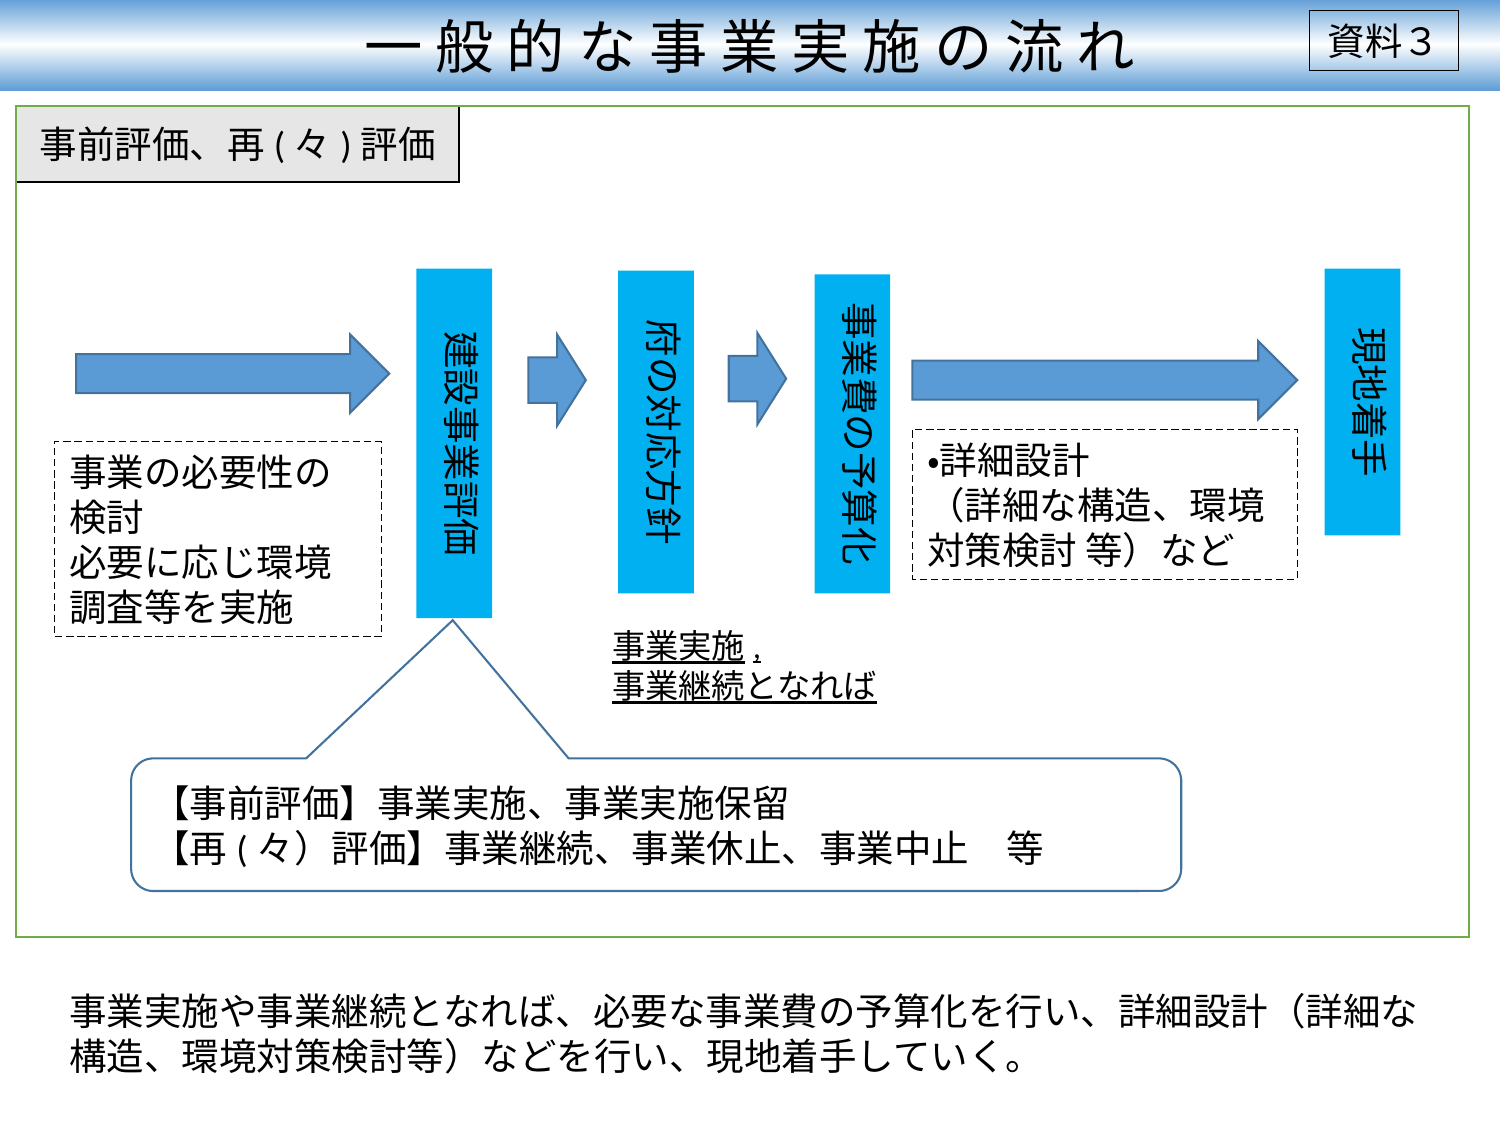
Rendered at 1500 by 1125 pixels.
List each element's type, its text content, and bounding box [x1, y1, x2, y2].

text_box [15, 105, 1470, 938]
text_box [911, 338, 1299, 422]
text_box 事業実施や事業継続となれば、必要な事業費の予算化を行い、詳細設計（詳細な構造、環境対策検討等）などを行い、現地着手していく。 [54, 980, 1469, 1086]
text_box 一 般 的 な 事 業 実 施 の 流 れ [0, 0, 1500, 91]
text_box 事業実施, 事業継続となれば [597, 618, 903, 713]
text_box 【事前評価】事業実施、事業実施保留 【再(々）評価】事業継続、事業休止、事業中止 等 [130, 618, 1183, 893]
text_box 資料３ [1309, 10, 1459, 71]
